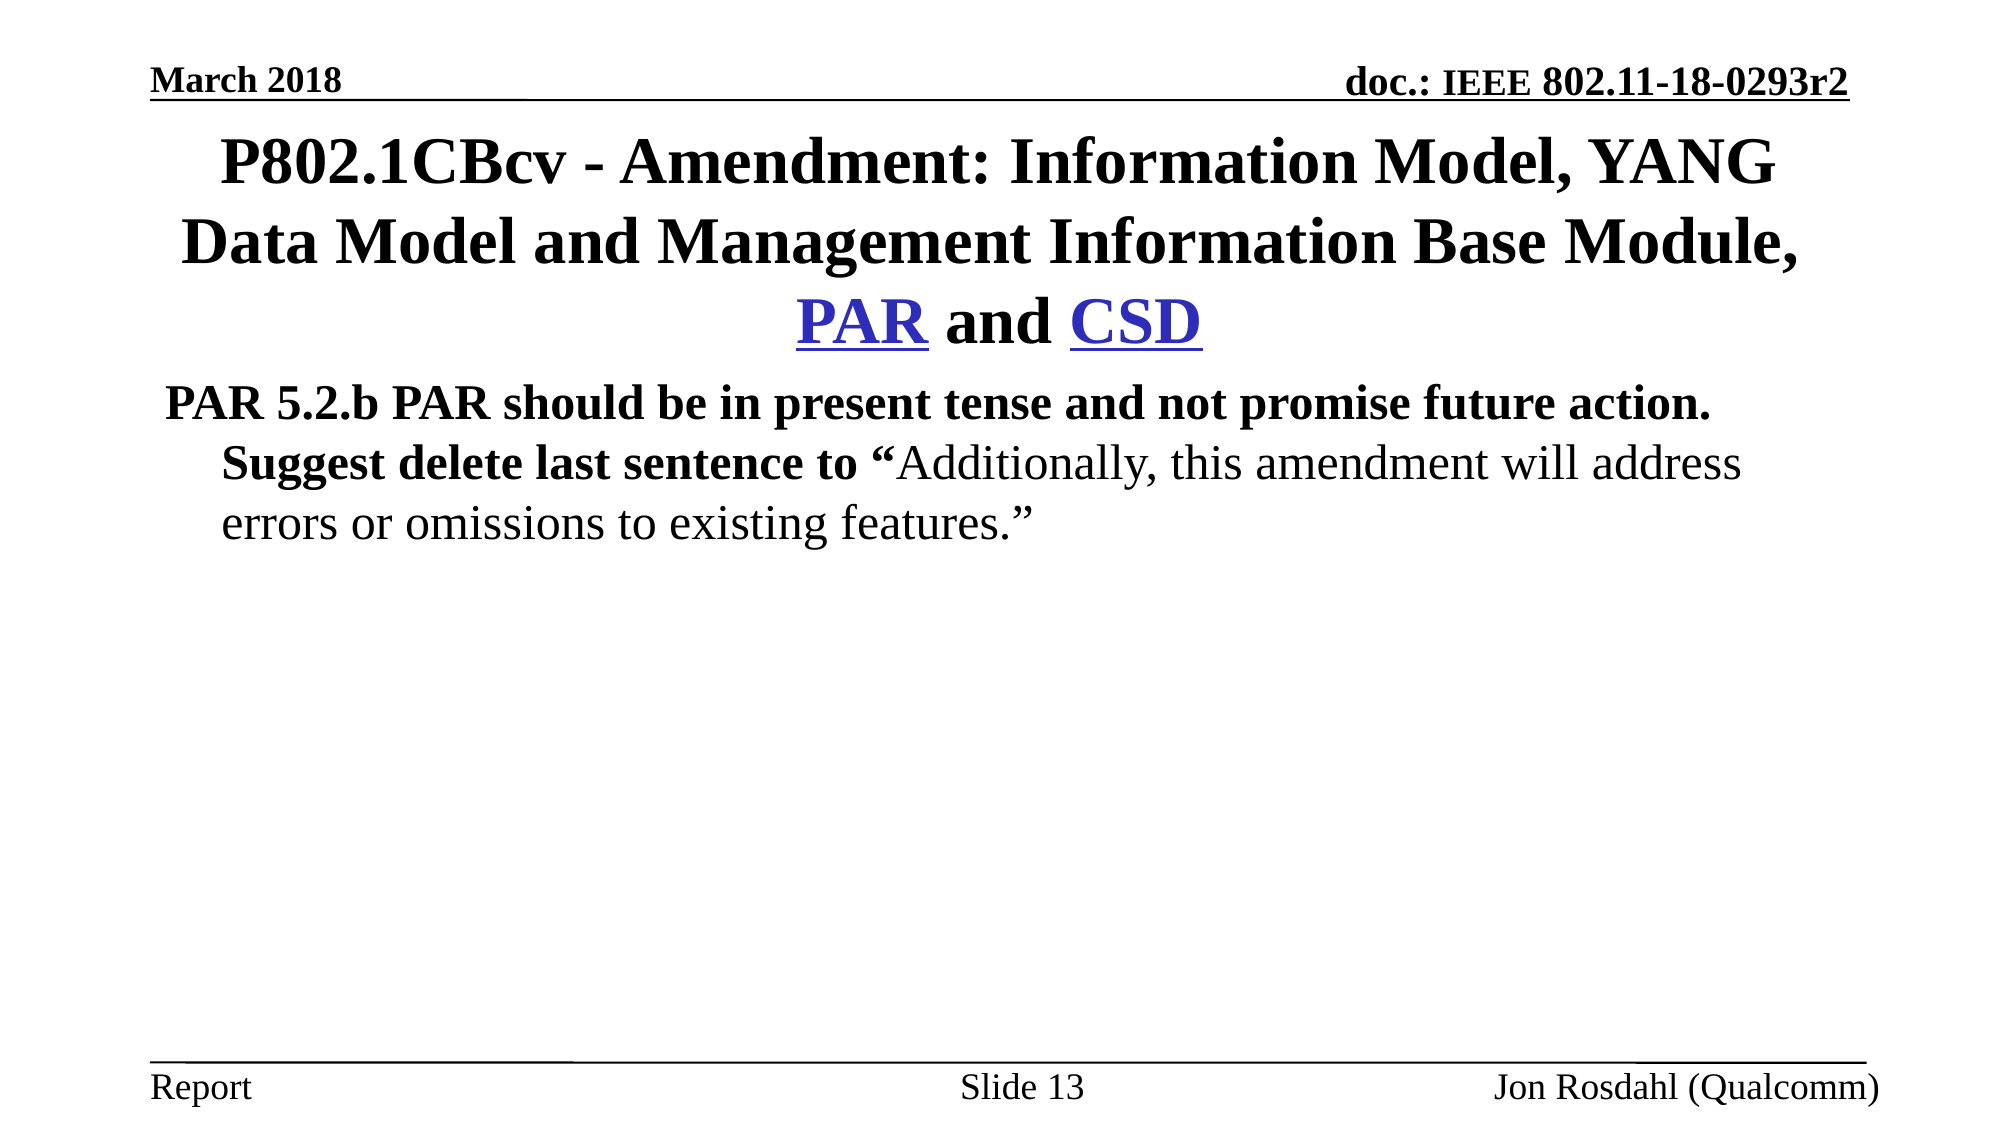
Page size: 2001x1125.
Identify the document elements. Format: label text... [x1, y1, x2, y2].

footer Jon Rosdahl (Qualcomm) [1436, 1061, 1881, 1108]
list PAR 5.2.b PAR should be in present tense and not promise future action. Suggest delete last sentence to “Additionally, this amendment will address errors or omissions to existing features.” [149, 361, 1850, 1000]
slide_number Slide 13 [950, 1061, 1095, 1125]
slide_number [149, 49, 431, 100]
title P802.1CBcv - Amendment: Information Model, YANG Data Model and Management Information Base Module, PAR and CSD [149, 112, 1850, 361]
